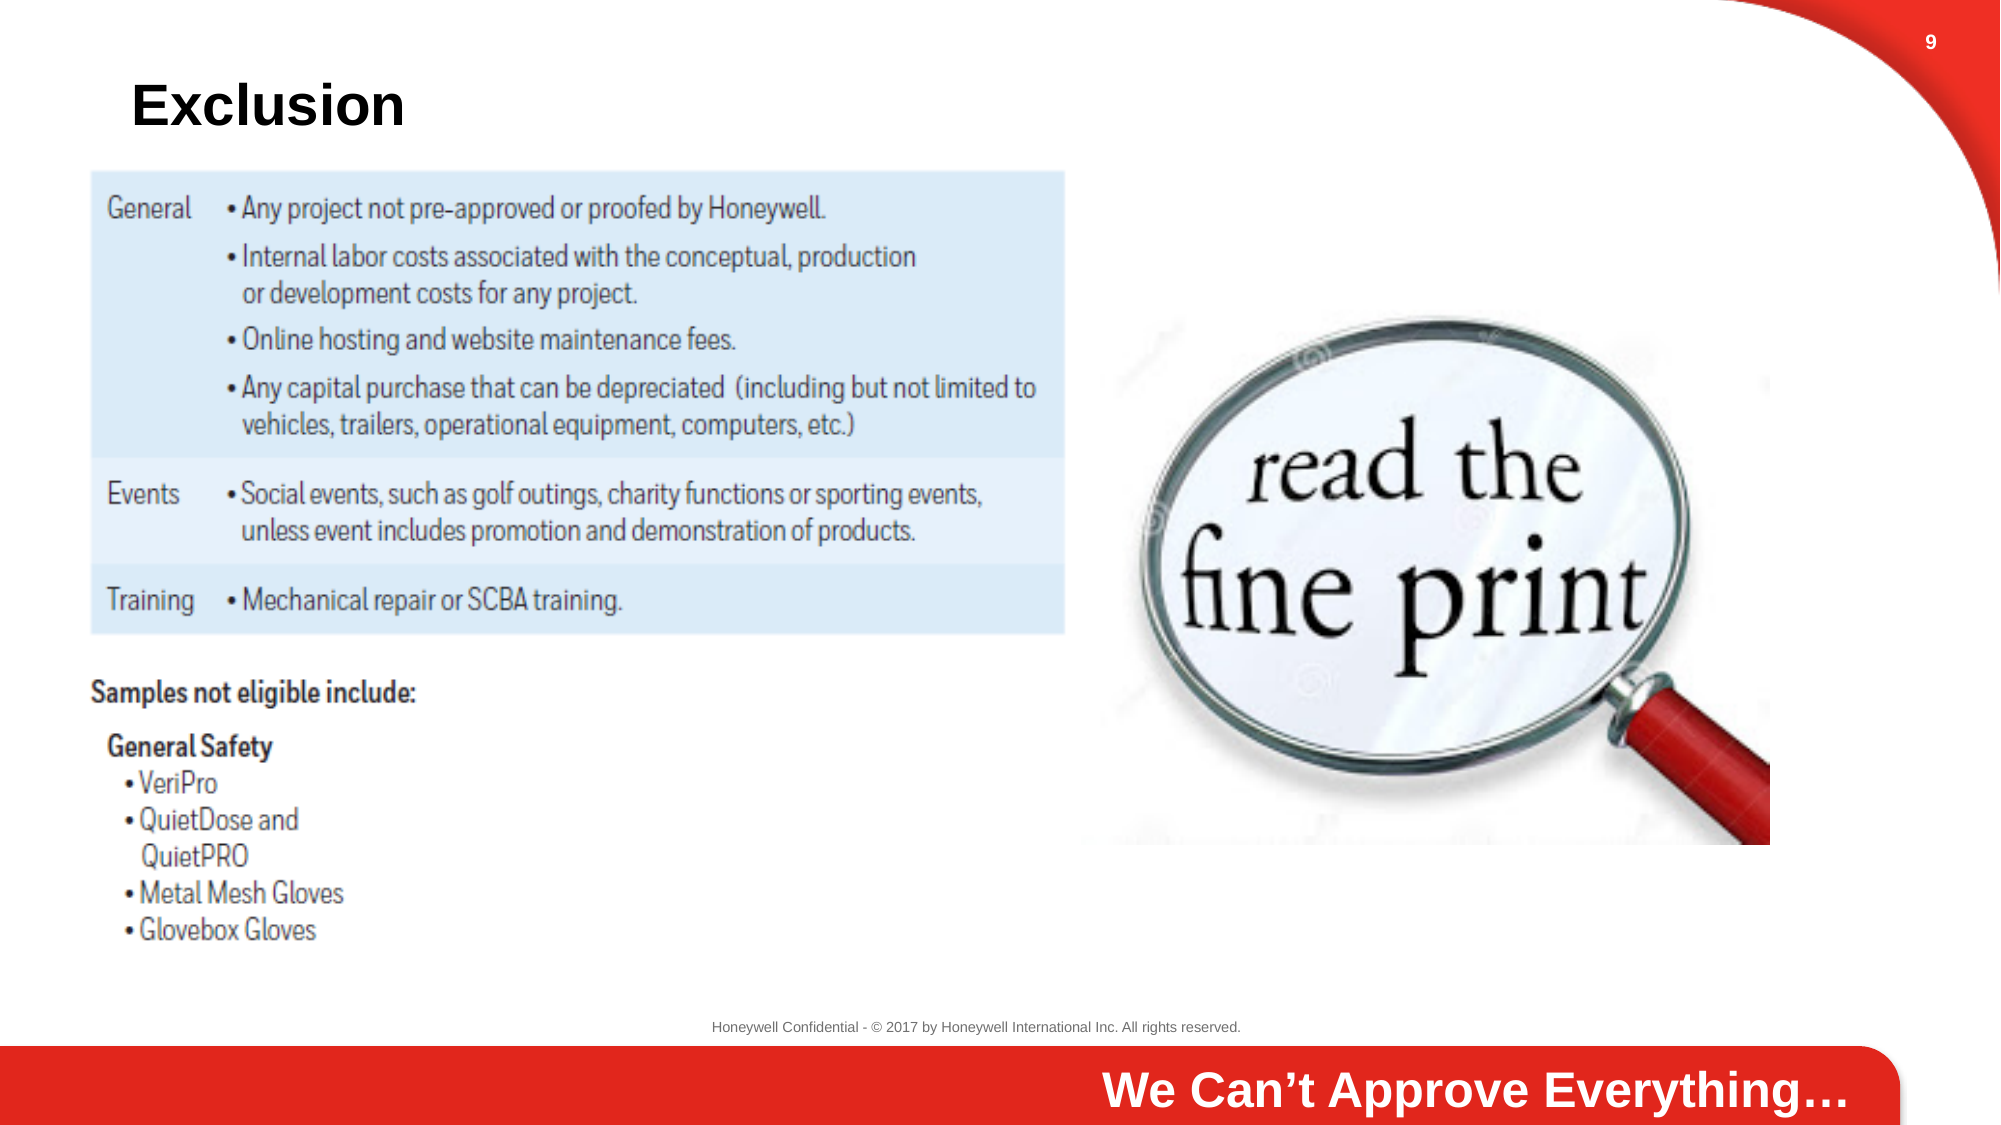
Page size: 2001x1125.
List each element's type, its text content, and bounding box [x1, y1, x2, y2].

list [79, 157, 1081, 955]
title Exclusion [116, 59, 1838, 144]
list We Can’t Approve Everything… [51, 1050, 1867, 1125]
slide_number 8 [1910, 0, 2000, 83]
picture [1081, 0, 2000, 845]
